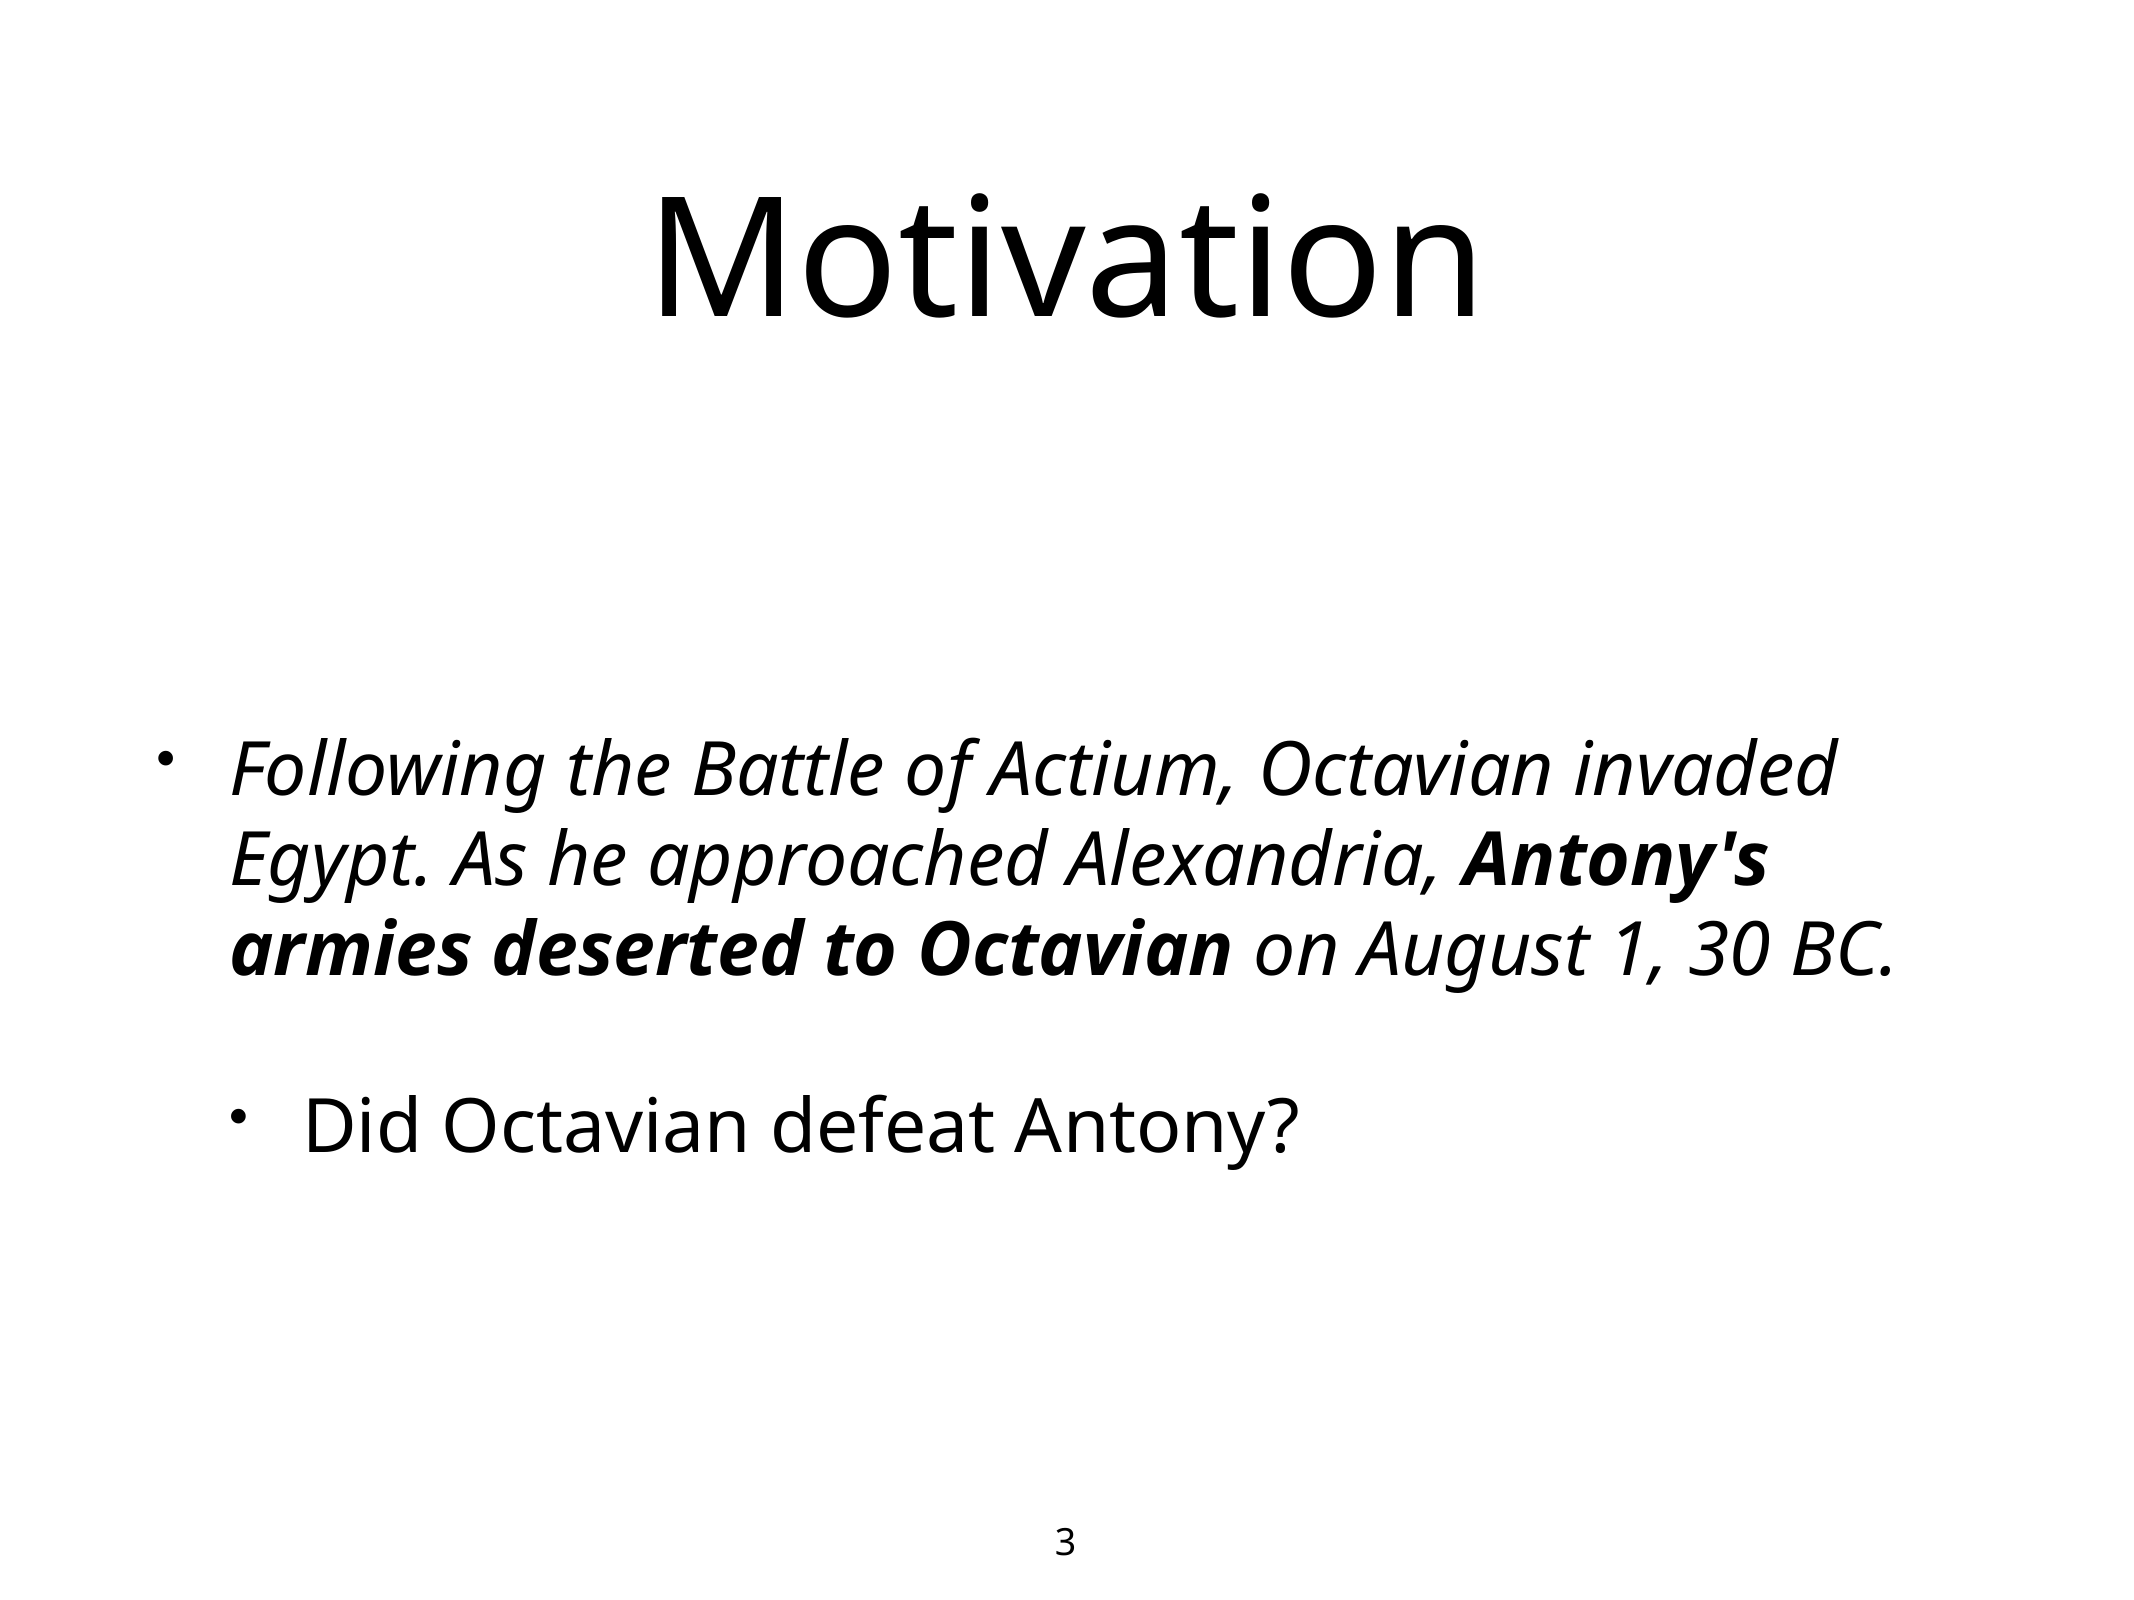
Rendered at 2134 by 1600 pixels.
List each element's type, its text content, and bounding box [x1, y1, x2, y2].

title Motivation [155, 72, 1978, 427]
slide_number 3 [1045, 1517, 1086, 1581]
list Following the Battle of Actium, Octavian invaded Egypt. As he approached Alexandria, Antony's armies deserted to Octavian on August 1, 30 BC. Did Octavian defeat Antony? [155, 427, 1978, 1460]
